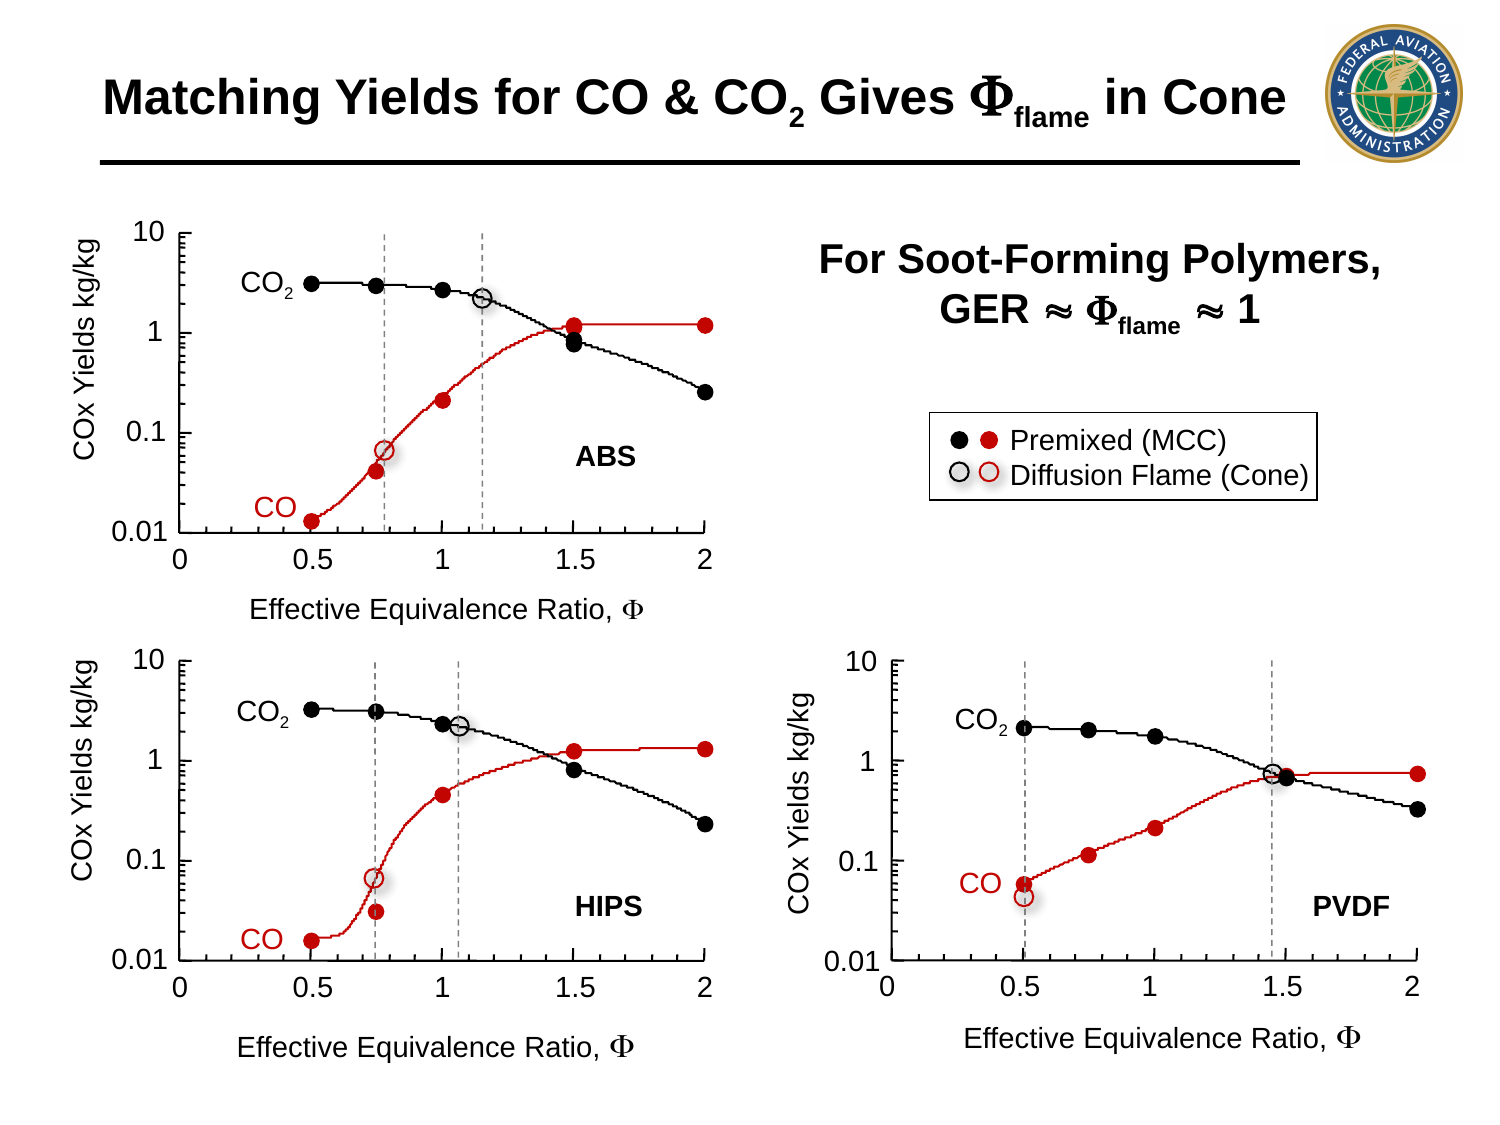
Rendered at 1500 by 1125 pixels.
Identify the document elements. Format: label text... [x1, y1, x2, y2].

text_box Effective Equivalence Ratio,  [249, 590, 645, 626]
text_box [435, 716, 449, 732]
text_box [548, 748, 698, 786]
text_box [319, 282, 699, 390]
text_box [697, 384, 713, 400]
text_box [374, 441, 394, 460]
text_box [1018, 887, 1034, 907]
text_box [368, 278, 384, 294]
text_box [1294, 779, 1411, 807]
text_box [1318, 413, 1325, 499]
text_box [171, 968, 714, 1004]
text_box [368, 464, 384, 479]
text_box PVDF [1312, 887, 1391, 923]
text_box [891, 947, 1418, 961]
text_box [1030, 779, 1342, 881]
text_box [368, 904, 384, 920]
text_box For Soot-Forming Polymers, GER  flame  1 [787, 224, 1413, 347]
text_box [697, 741, 713, 757]
text_box [566, 744, 582, 759]
text_box [319, 708, 700, 822]
text_box [1147, 729, 1163, 744]
text_box [318, 766, 607, 938]
text_box HIPS [574, 887, 644, 923]
text_box CO [225, 912, 299, 946]
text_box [878, 967, 1421, 1003]
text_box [178, 520, 705, 534]
text_box [1081, 722, 1096, 738]
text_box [891, 660, 905, 947]
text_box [171, 540, 714, 576]
text_box Effective Equivalence Ratio,  [236, 1024, 635, 1065]
text_box [949, 462, 969, 482]
text_box [1410, 766, 1426, 782]
text_box [435, 393, 451, 408]
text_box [823, 641, 881, 978]
text_box [1081, 847, 1096, 863]
text_box [435, 282, 451, 298]
text_box CO2 [939, 692, 1023, 748]
text_box [1147, 820, 1163, 836]
text_box [566, 343, 582, 352]
text_box CO2 [225, 255, 309, 311]
text_box Effective Equivalence Ratio,  [963, 1015, 1362, 1056]
text_box [697, 318, 713, 333]
text_box ABS [575, 437, 637, 473]
text_box [364, 868, 384, 888]
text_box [111, 212, 169, 548]
text_box [368, 704, 384, 719]
text_box [979, 462, 999, 482]
text_box [566, 762, 582, 778]
text_box [435, 787, 451, 803]
text_box [697, 816, 713, 832]
text_box Matching Yields for CO & CO2 Gives flame in Cone [87, 38, 1363, 152]
text_box [1032, 727, 1262, 776]
text_box CO [943, 857, 1018, 907]
text_box [566, 332, 582, 348]
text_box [178, 947, 705, 961]
text_box COx Yields kg/kg [64, 237, 100, 462]
text_box [449, 716, 469, 736]
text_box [178, 660, 192, 947]
text_box [566, 320, 582, 334]
text_box [579, 324, 698, 359]
text_box [1295, 772, 1410, 793]
text_box [1018, 877, 1032, 886]
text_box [178, 232, 192, 519]
text_box [551, 326, 569, 336]
text_box [309, 276, 319, 292]
text_box [318, 341, 617, 517]
text_box [472, 289, 492, 308]
picture [1325, 24, 1463, 163]
text_box [304, 933, 319, 946]
text_box [1410, 802, 1426, 817]
text_box CO2 [221, 684, 305, 740]
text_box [111, 640, 169, 976]
text_box COx Yields kg/kg [62, 659, 98, 883]
text_box COx Yields kg/kg [779, 692, 815, 916]
text_box [929, 412, 1318, 500]
text_box [305, 702, 319, 717]
text_box CO [238, 480, 313, 518]
text_box [1263, 764, 1283, 784]
text_box [1023, 720, 1032, 736]
